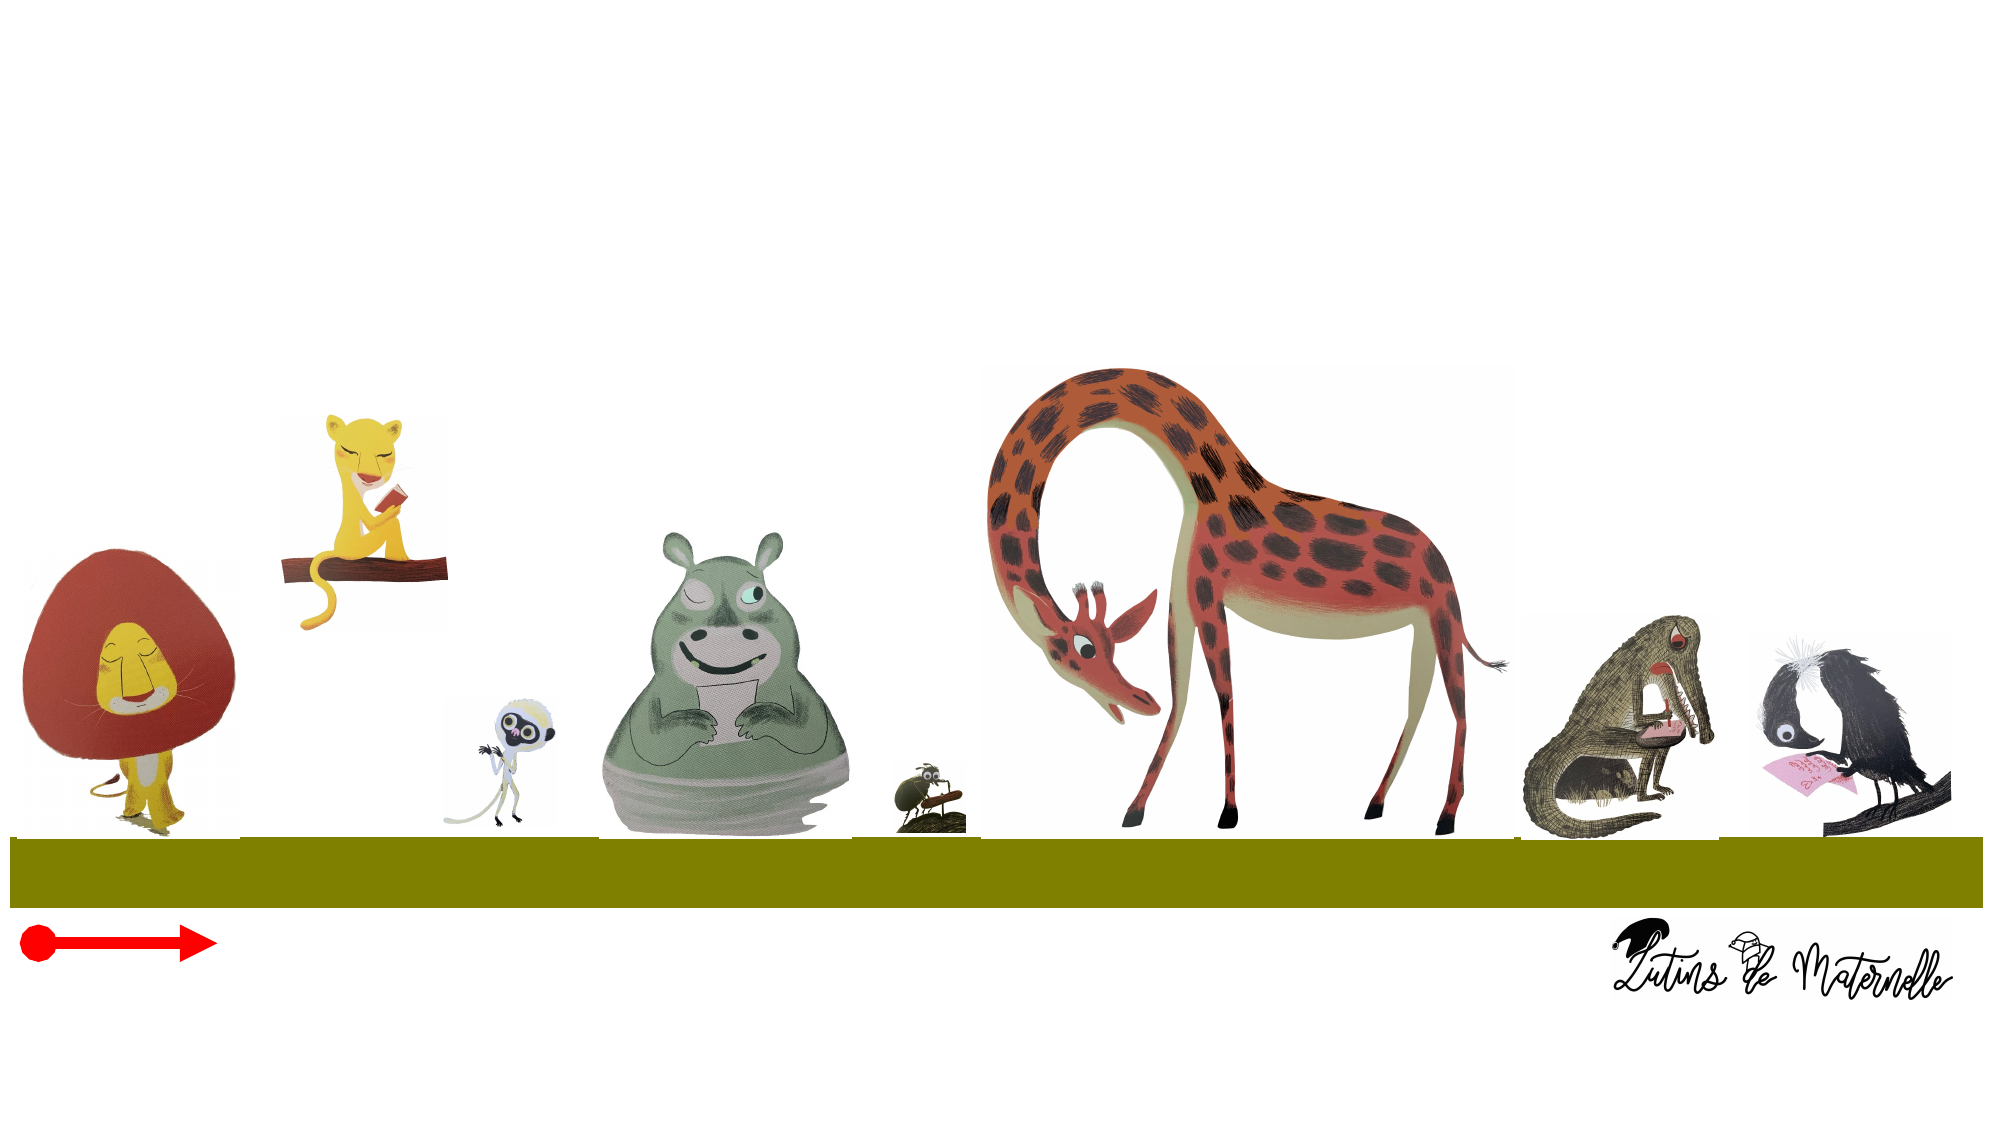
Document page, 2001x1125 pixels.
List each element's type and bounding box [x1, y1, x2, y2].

text_box [10, 837, 1983, 908]
picture [1610, 917, 1953, 1001]
picture [893, 762, 966, 833]
picture [17, 546, 240, 839]
picture [281, 414, 448, 631]
picture [1521, 613, 1719, 840]
picture [981, 364, 1514, 839]
picture [1748, 630, 1953, 837]
picture [599, 531, 852, 840]
picture [443, 697, 558, 828]
